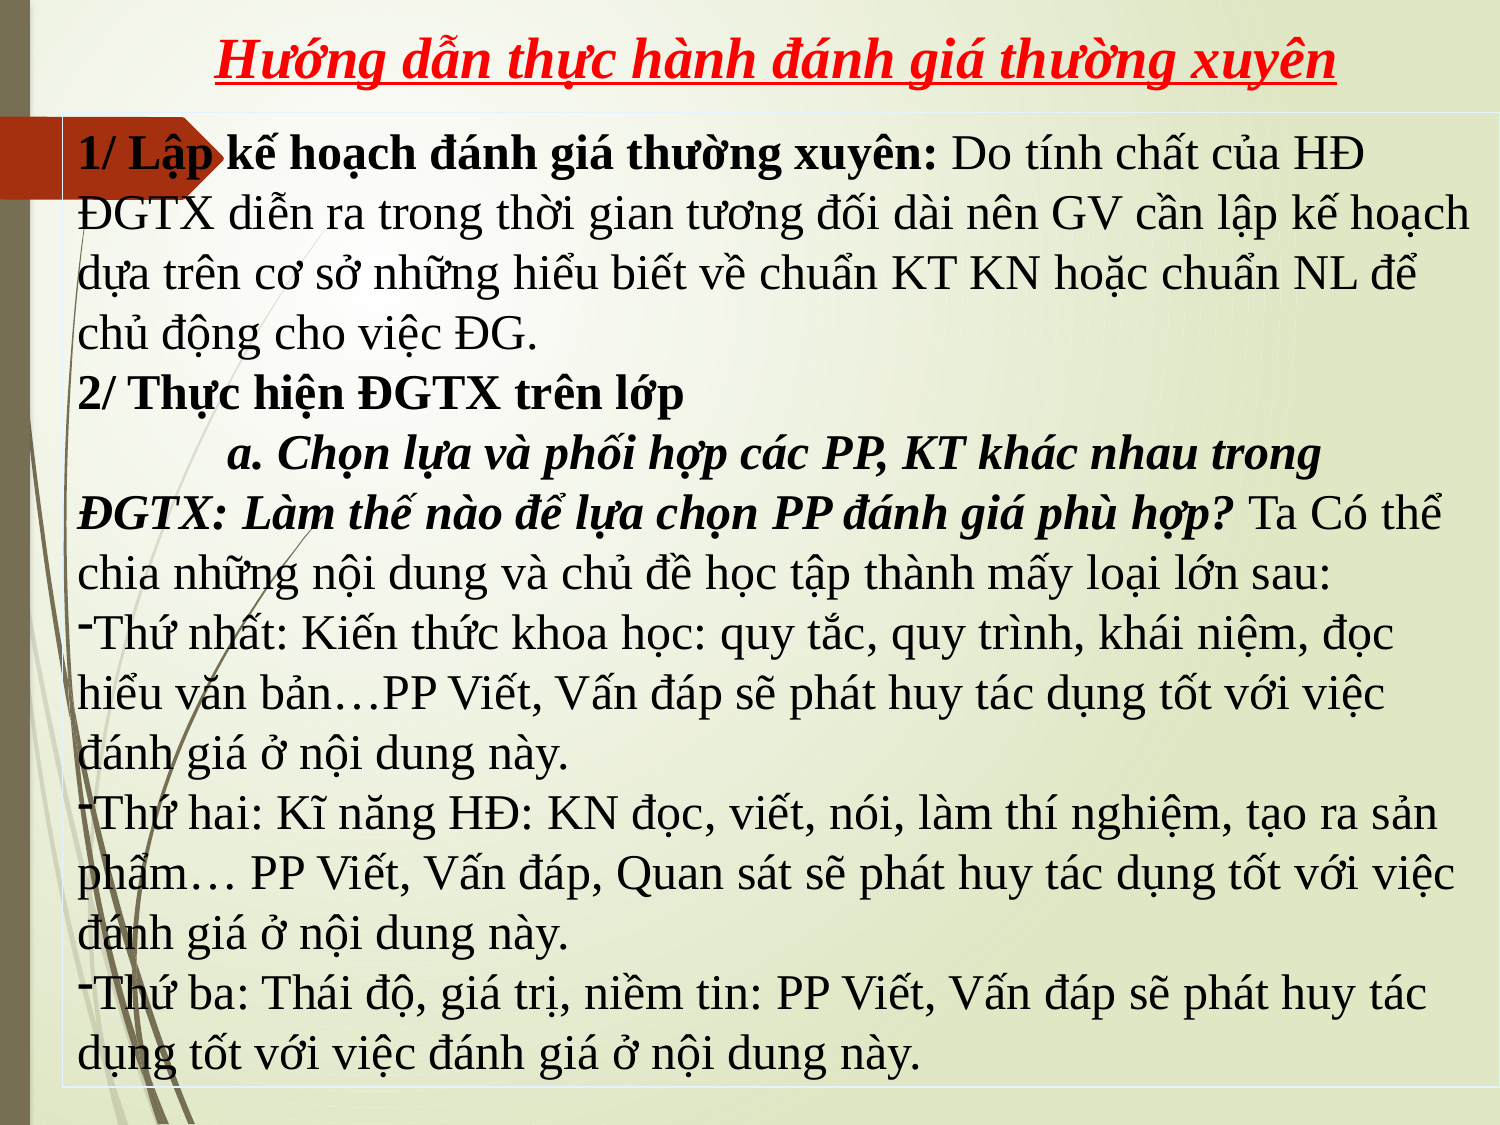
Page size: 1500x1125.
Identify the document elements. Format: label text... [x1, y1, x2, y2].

text_box 1/ Lập kế hoạch đánh giá thường xuyên: Do tính chất của HĐ ĐGTX diễn ra trong thời gian tương đối dài nên GV cần lập kế hoạch dựa trên cơ sở những hiểu biết về chuẩn KT KN hoặc chuẩn NL để chủ động cho việc ĐG. 2/ Thực hiện ĐGTX trên lớp a. Chọn lựa và phối hợp các PP, KT khác nhau trong ĐGTX: Làm thế nào để lựa chọn PP đánh giá phù hợp? Ta Có thể chia những nội dung và chủ đề học tập thành mấy loại lớn sau: Thứ nhất: Kiến thức khoa học: quy tắc, quy trình, khái niệm, đọc hiểu văn bản…PP Viết, Vấn đáp sẽ phát huy tác dụng tốt với việc đánh giá ở nội dung này. Thứ hai: Kĩ năng HĐ: KN đọc, viết, nói, làm thí nghiệm, tạo ra sản phẩm… PP Viết, Vấn đáp, Quan sát sẽ phát huy tác dụng tốt với việc đánh giá ở nội dung này. Thứ ba: Thái độ, giá trị, niềm tin: PP Viết, Vấn đáp sẽ phát huy tác dụng tốt với việc đánh giá ở nội dung này. [62, 112, 1500, 1088]
text_box Hướng dẫn thực hành đánh giá thường xuyên [200, 12, 1450, 98]
